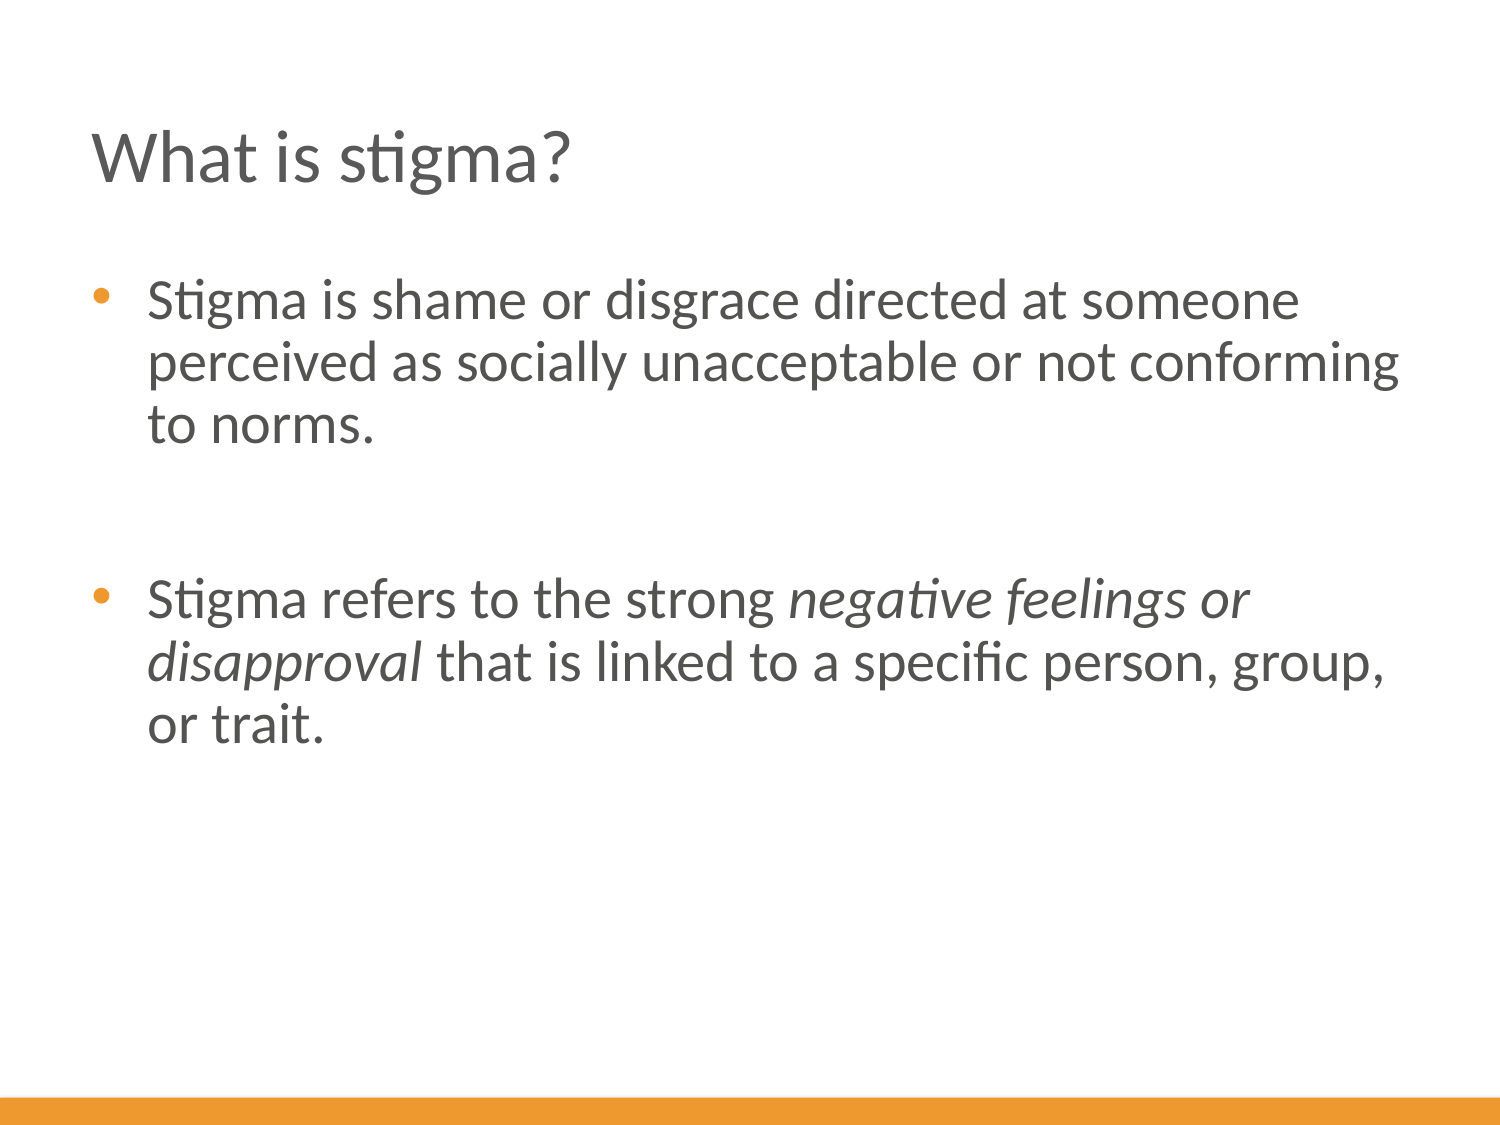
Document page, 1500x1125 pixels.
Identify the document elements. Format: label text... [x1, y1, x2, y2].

list Stigma is shame or disgrace directed at someone perceived as socially unacceptable or not conforming to norms. Stigma refers to the strong negative feelings or disapproval that is linked to a specific person, group, or trait. [76, 260, 1425, 946]
title What is stigma? [76, 73, 1425, 233]
